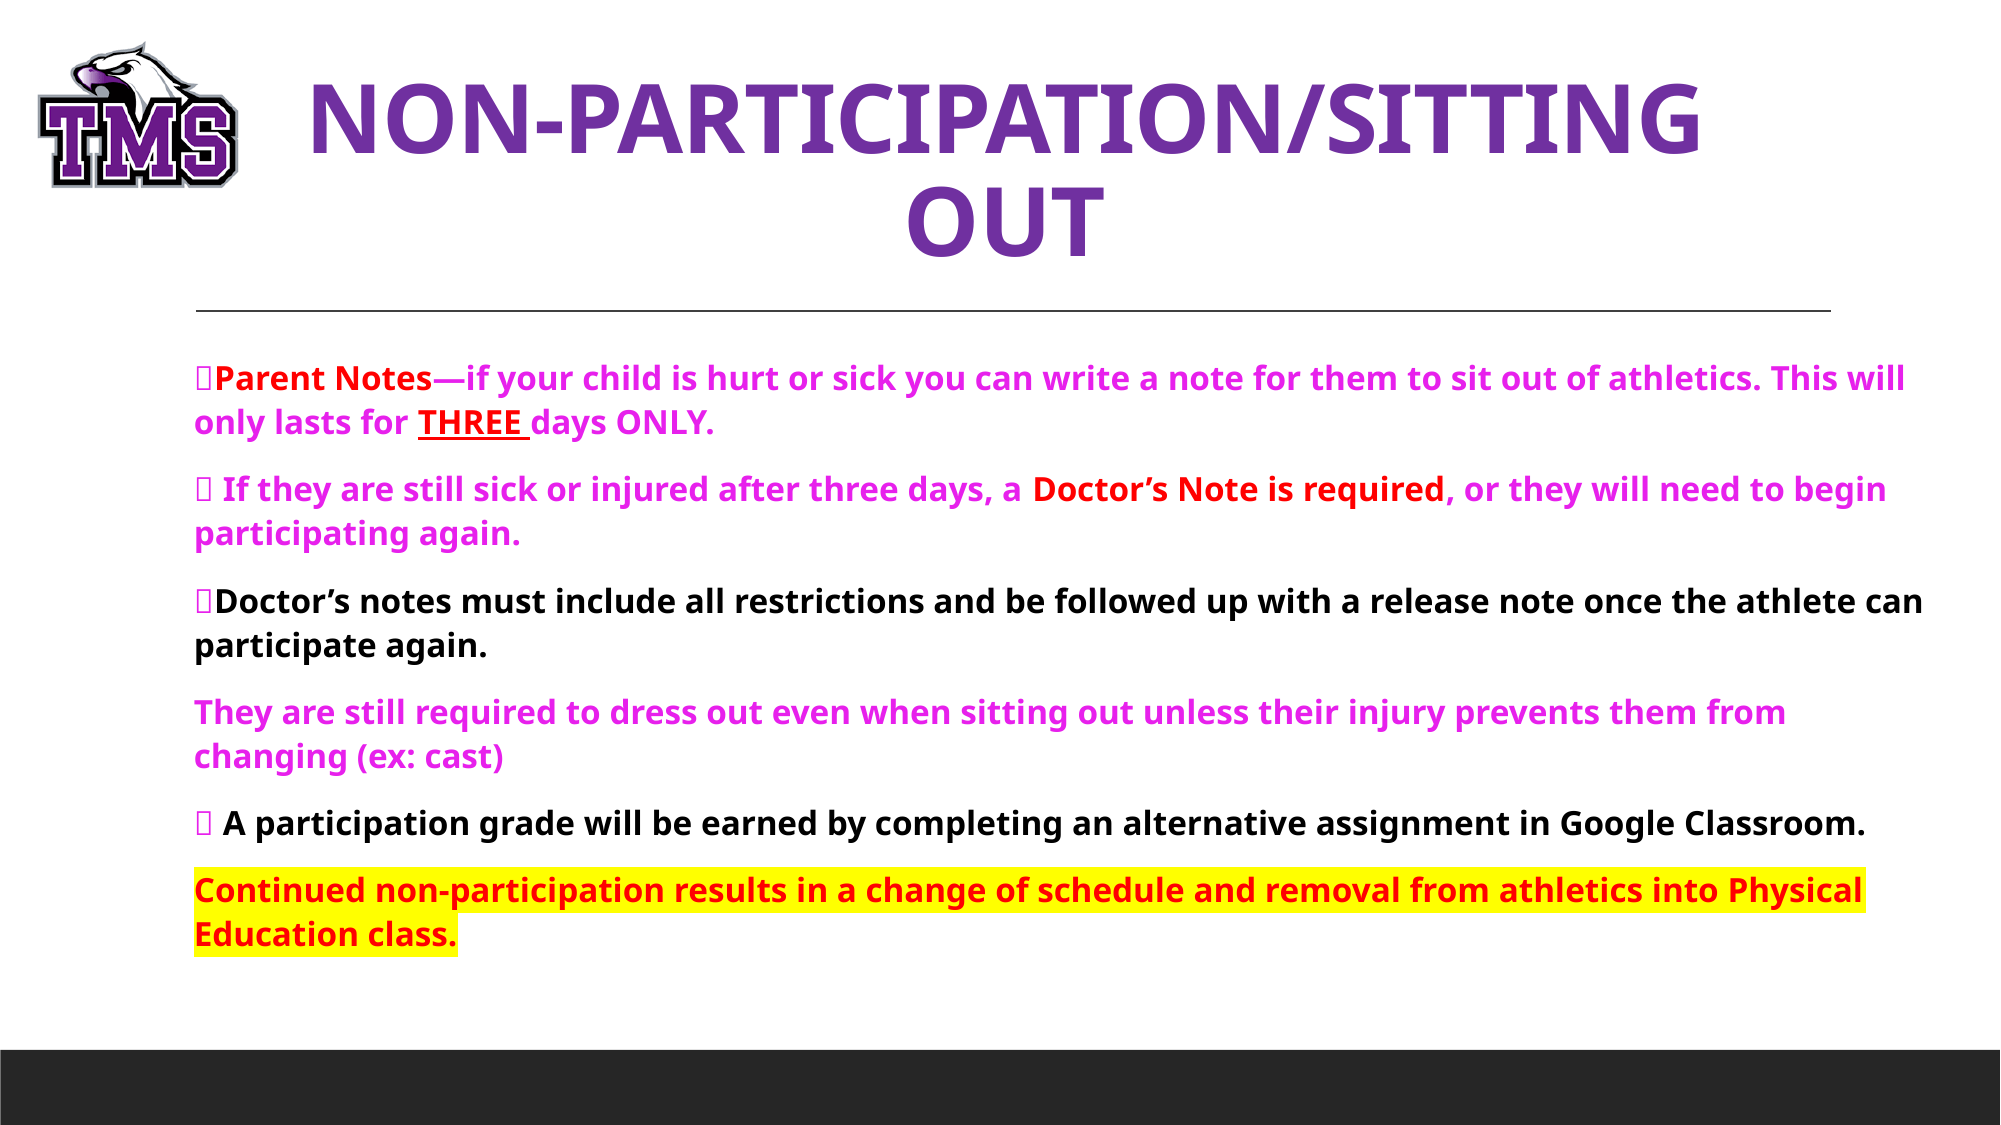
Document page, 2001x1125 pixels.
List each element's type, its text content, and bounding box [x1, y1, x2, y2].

picture [23, 37, 255, 207]
list Parent Notes—if your child is hurt or sick you can write a note for them to sit out of athletics. This will only lasts for THREE days ONLY.  If they are still sick or injured after three days, a Doctor’s Note is required, or they will need to begin participating again. Doctor’s notes must include all restrictions and be followed up with a release note once the athlete can participate again. They are still required to dress out even when sitting out unless their injury prevents them from changing (ex: cast)  A participation grade will be earned by completing an alternative assignment in Google Classroom. Continued non-participation results in a change of schedule and removal from athletics into Physical Education class. [180, 345, 1933, 963]
title NON-PARTICIPATION/SITTING OUT [180, 47, 1830, 285]
